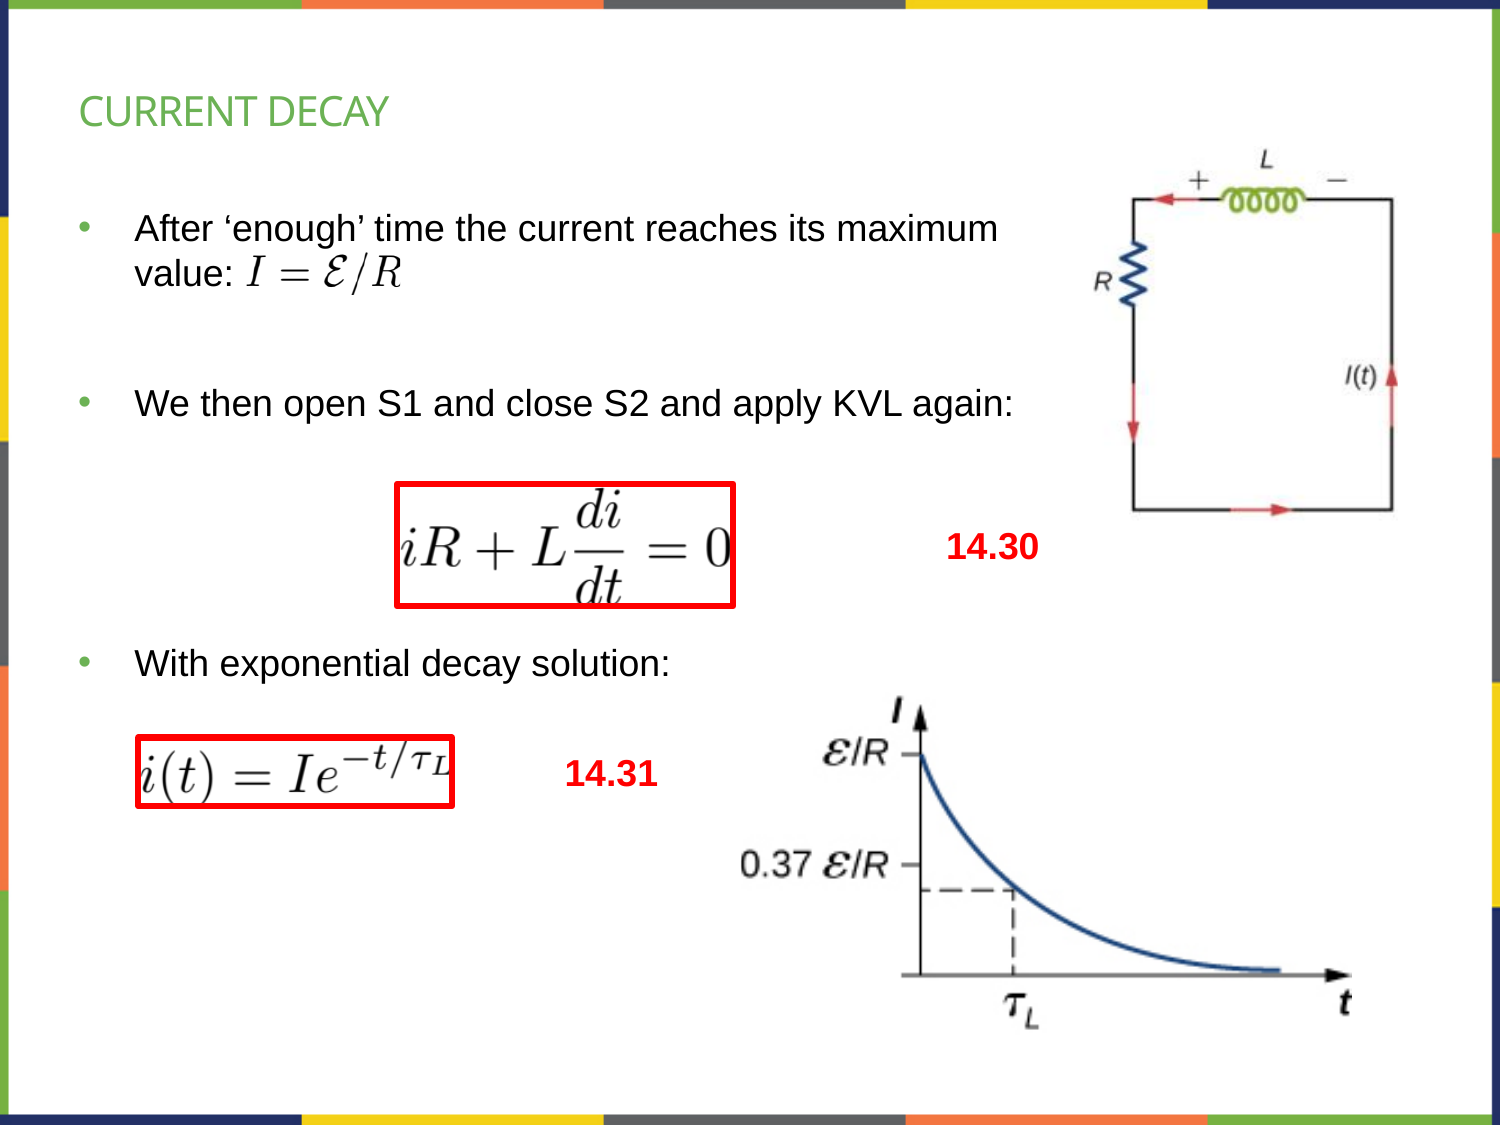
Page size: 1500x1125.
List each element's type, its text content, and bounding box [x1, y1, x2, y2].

picture [0, 0, 1500, 1125]
text_box 14.31 [549, 741, 677, 802]
list After ‘enough’ time the current reaches its maximum value: We then open S1 and close S2 and apply KVL again: With exponential decay solution: [63, 196, 1037, 720]
text_box 14.30 [931, 514, 1058, 575]
title current decay [63, 76, 690, 143]
